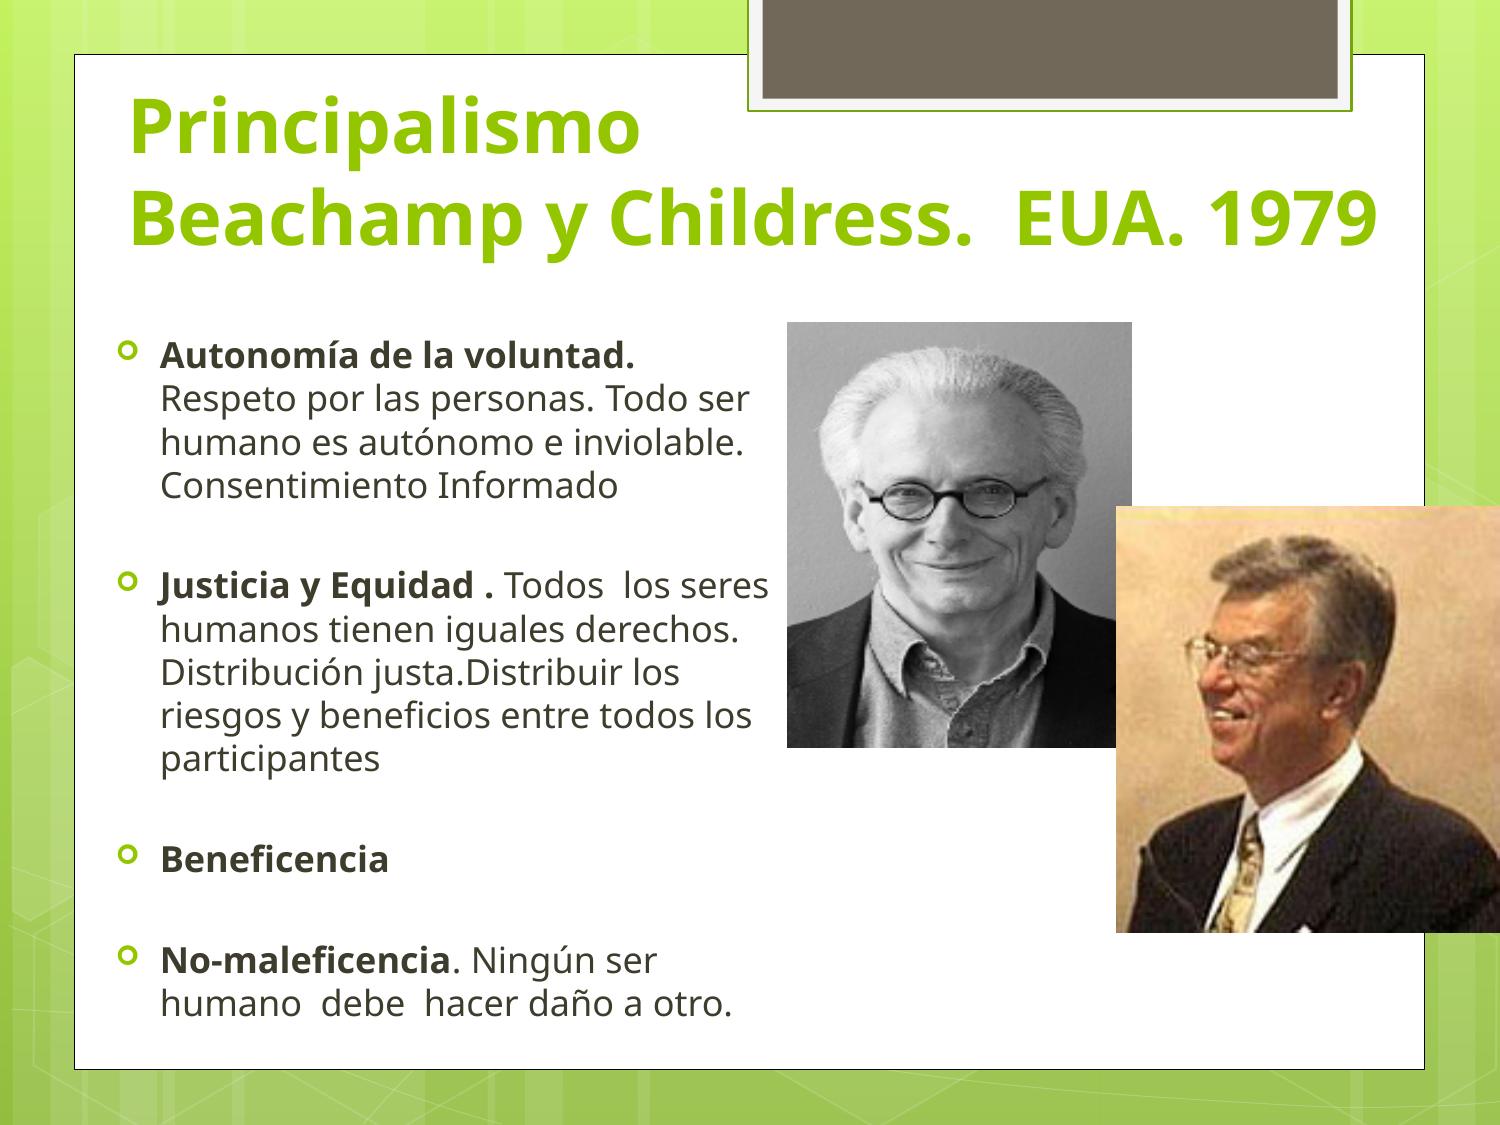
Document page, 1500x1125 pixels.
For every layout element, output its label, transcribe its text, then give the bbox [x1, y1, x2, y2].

title Principalismo Beachamp y Childress. EUA. 1979 [112, 57, 1403, 309]
picture [1115, 505, 1500, 933]
list Autonomía de la voluntad. Respeto por las personas. Todo ser humano es autónomo e inviolable. Consentimiento Informado Justicia y Equidad . Todos los seres humanos tienen iguales derechos. Distribución justa.Distribuir los riesgos y beneficios entre todos los participantes Beneficencia No-maleficencia. Ningún ser humano debe hacer daño a otro. [89, 324, 796, 1074]
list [787, 321, 1132, 748]
